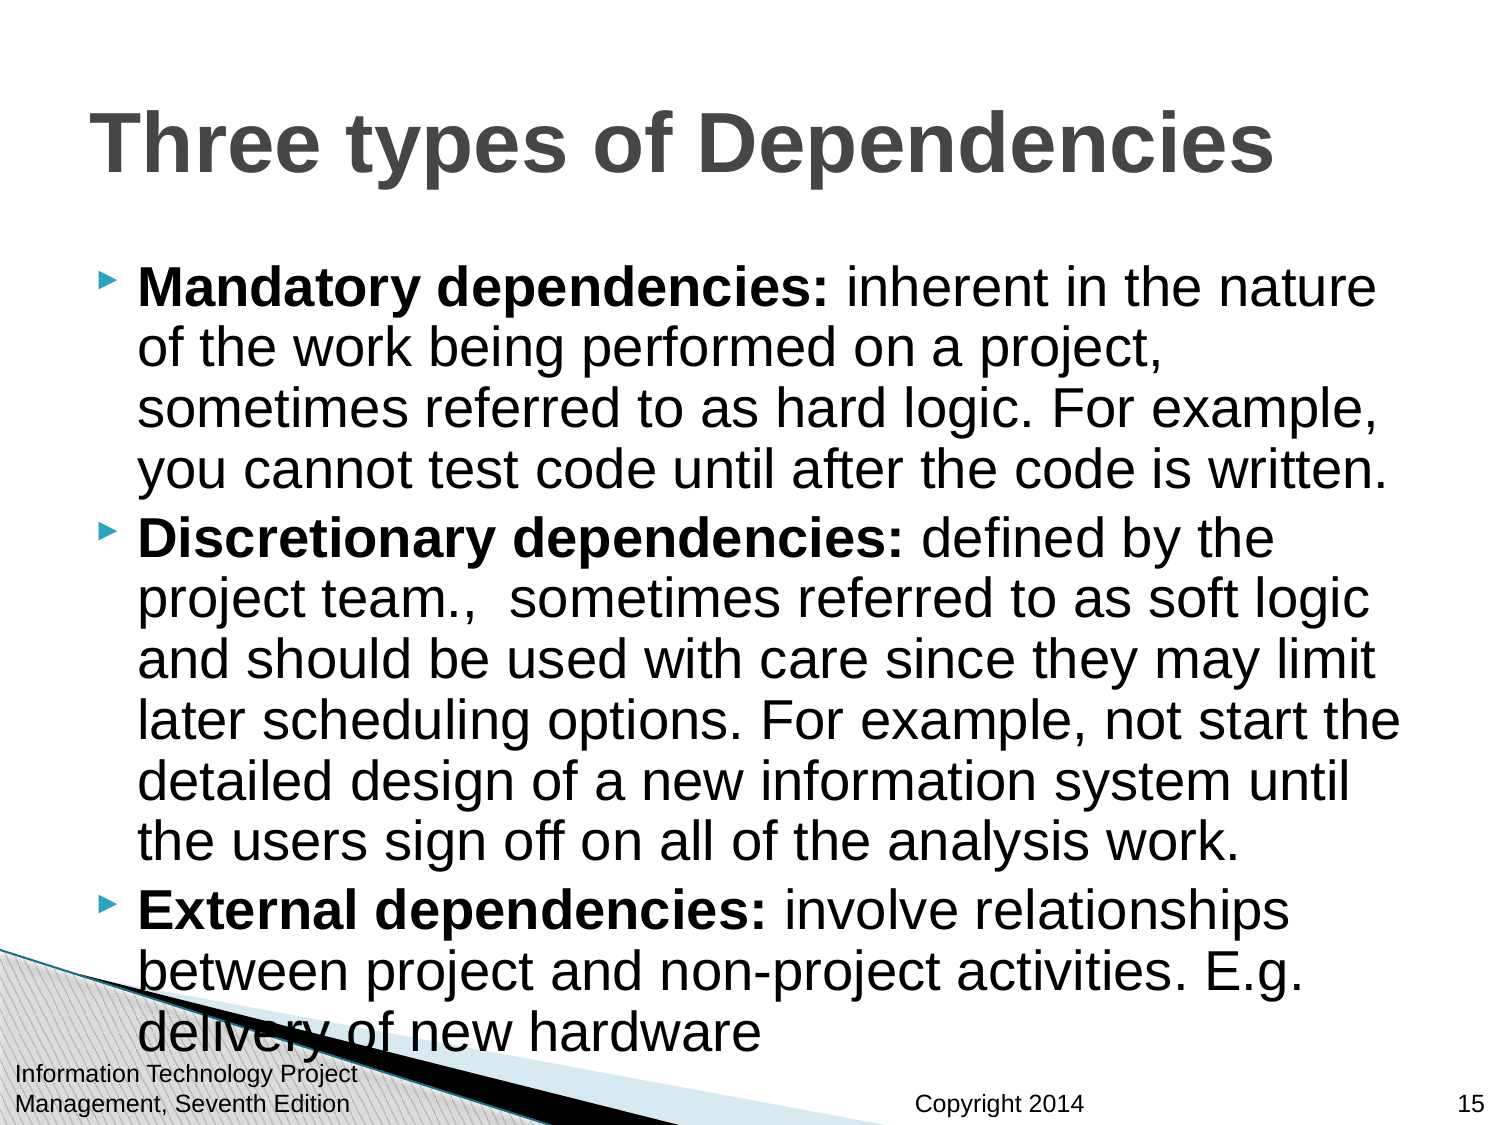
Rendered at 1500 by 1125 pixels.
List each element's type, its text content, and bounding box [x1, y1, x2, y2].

title Three types of Dependencies [75, 45, 1425, 233]
list Mandatory dependencies: inherent in the nature of the work being performed on a project, sometimes referred to as hard logic. For example, you cannot test code until after the code is written. Discretionary dependencies: defined by the project team., sometimes referred to as soft logic and should be used with care since they may limit later scheduling options. For example, not start the detailed design of a new information system until the users sign off on all of the analysis work. External dependencies: involve relationships between project and non-project activities. E.g. delivery of new hardware [62, 249, 1426, 1001]
slide_number 15 [1408, 1065, 1500, 1125]
